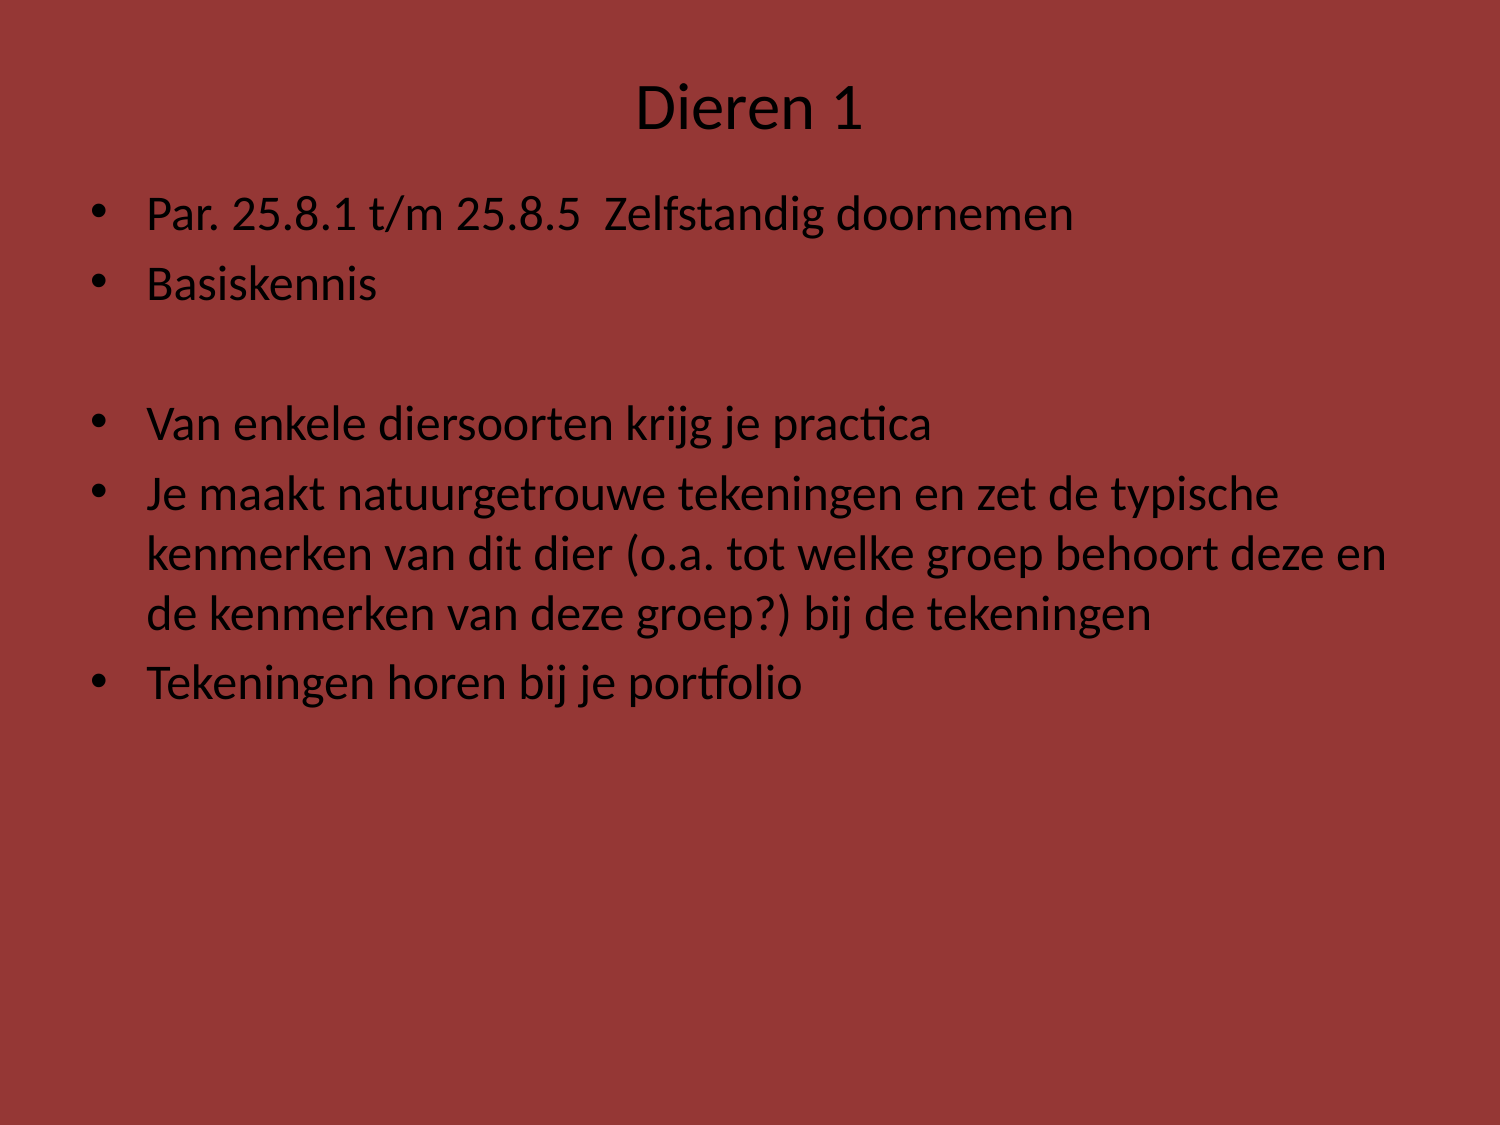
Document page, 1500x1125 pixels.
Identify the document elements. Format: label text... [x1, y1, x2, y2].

title Dieren 1 [75, 45, 1425, 161]
list Par. 25.8.1 t/m 25.8.5 Zelfstandig doornemen Basiskennis Van enkele diersoorten krijg je practica Je maakt natuurgetrouwe tekeningen en zet de typische kenmerken van dit dier (o.a. tot welke groep behoort deze en de kenmerken van deze groep?) bij de tekeningen Tekeningen horen bij je portfolio [75, 172, 1425, 1071]
